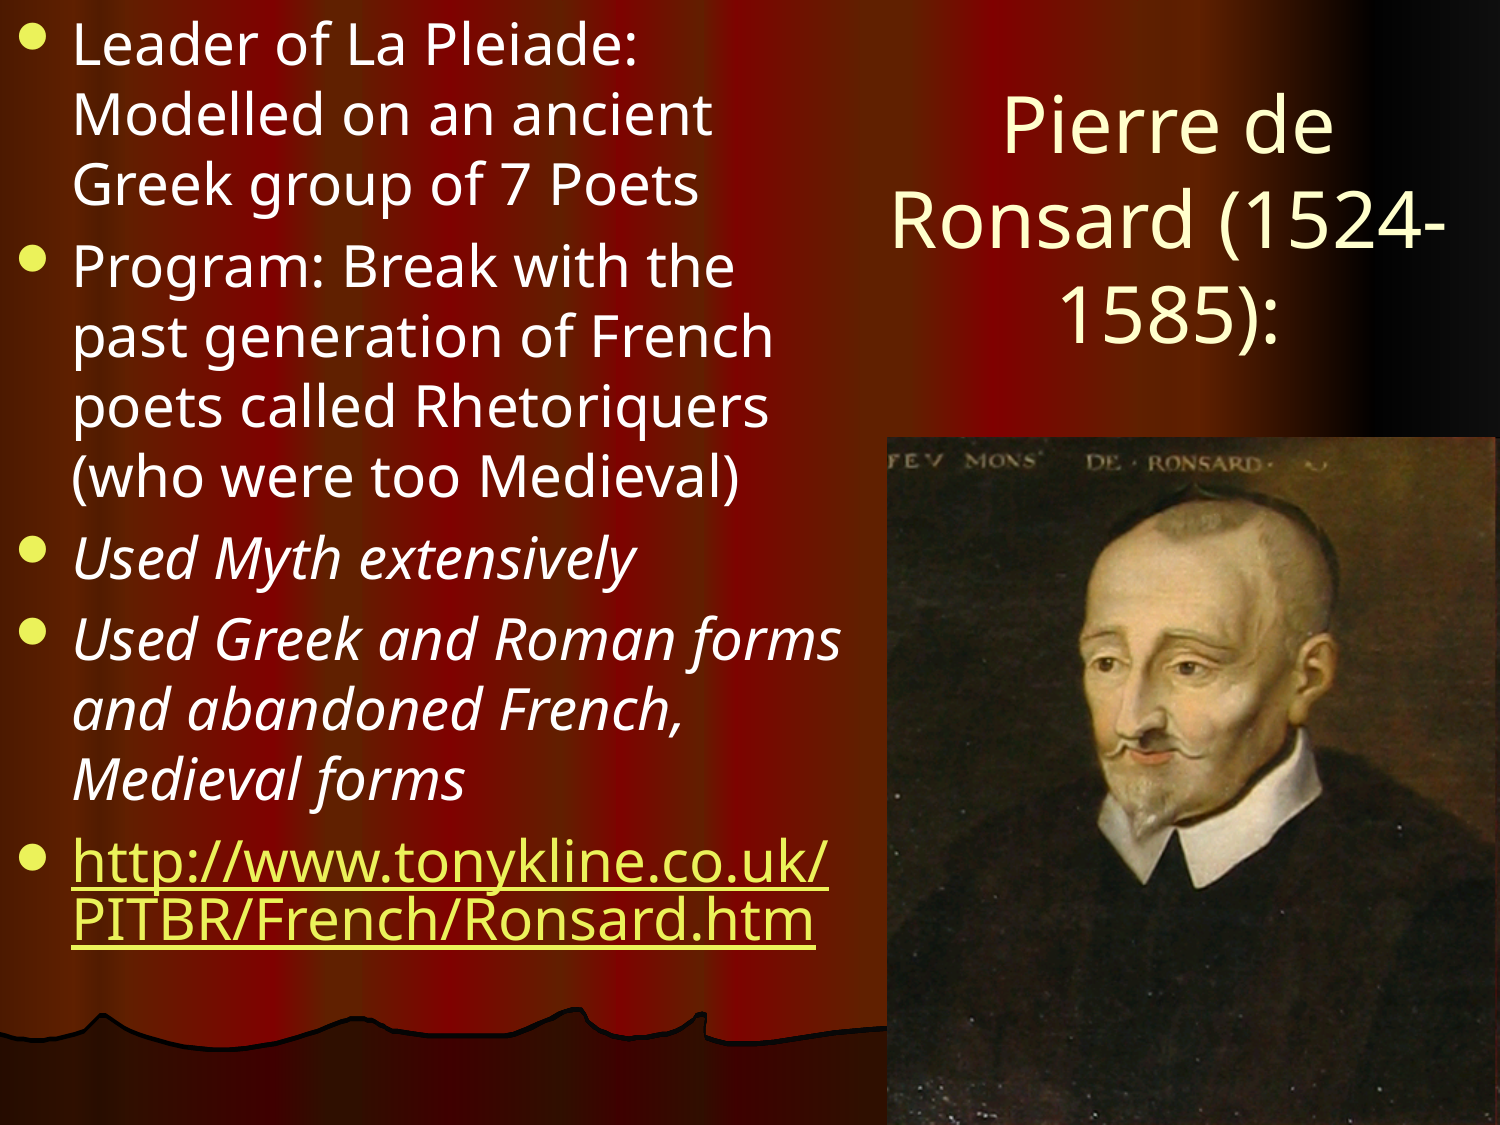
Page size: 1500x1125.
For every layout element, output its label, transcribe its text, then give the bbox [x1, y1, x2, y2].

title Pierre de Ronsard (1524-1585): [863, 45, 1500, 388]
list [886, 437, 1500, 1125]
list Leader of La Pleiade: Modelled on an ancient Greek group of 7 Poets Program: Break with the past generation of French poets called Rhetoriquers (who were too Medieval) Used Myth extensively Used Greek and Roman forms and abandoned French, Medieval forms http://www.tonykline.co.uk/PITBR/French/Ronsard.htm [0, 0, 863, 1125]
